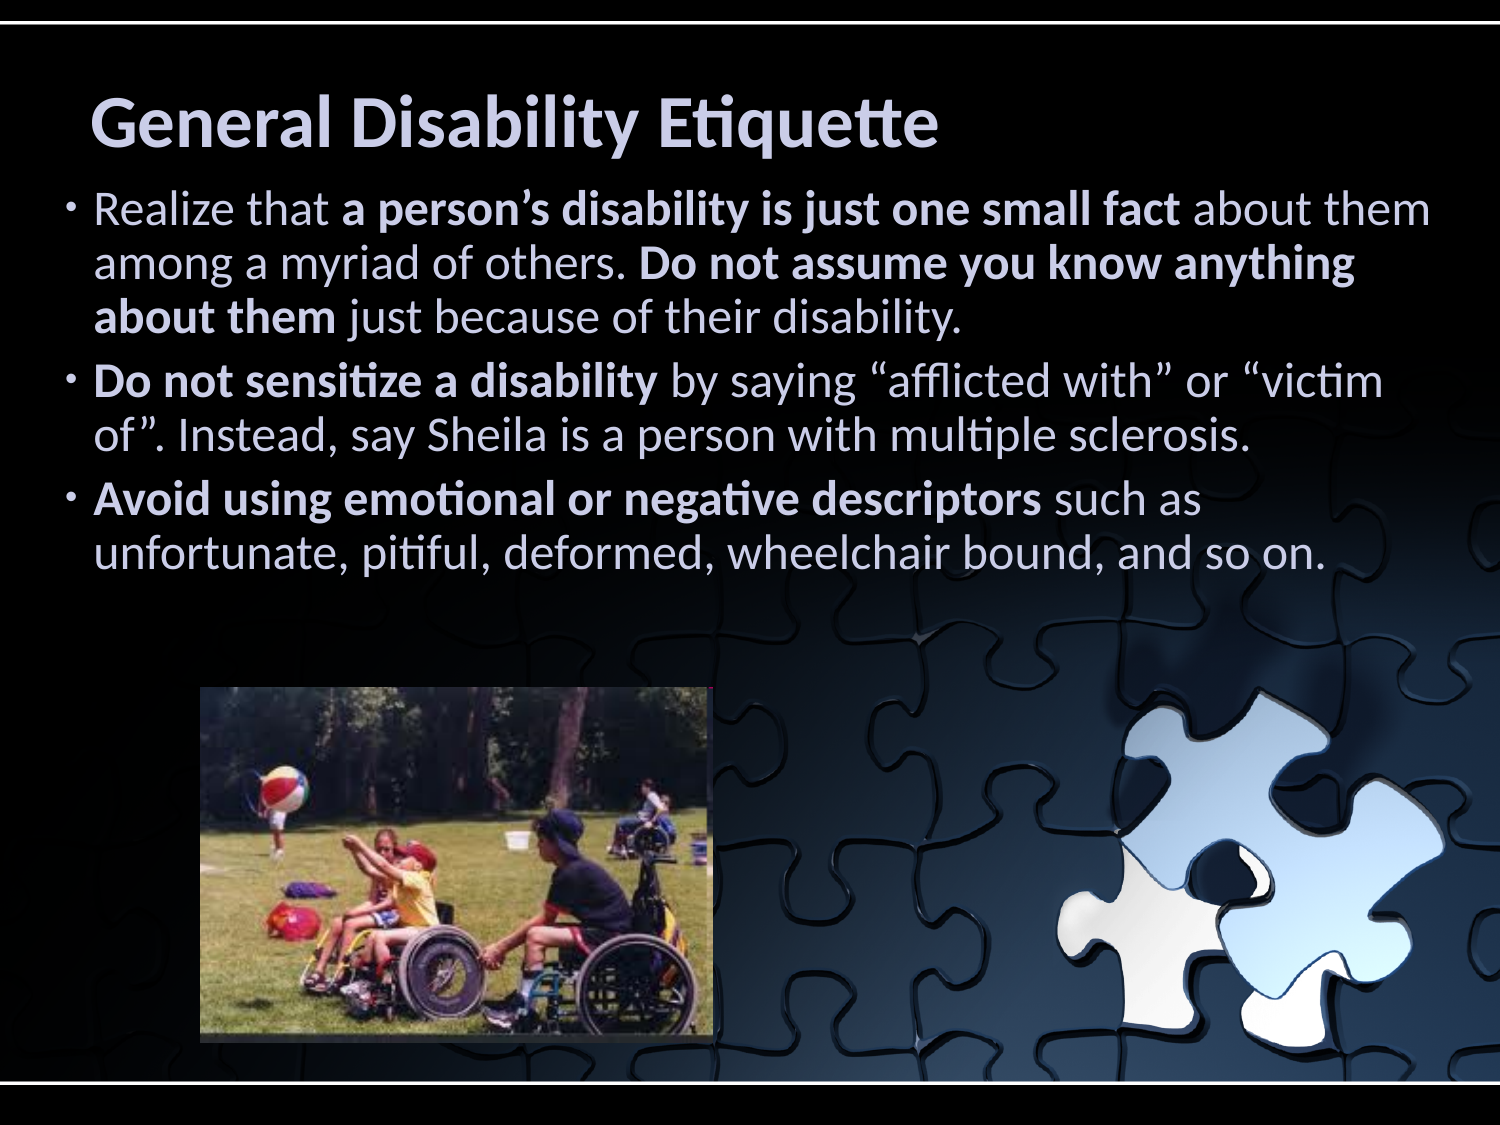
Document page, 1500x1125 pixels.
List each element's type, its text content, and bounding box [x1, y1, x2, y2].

list Realize that a person’s disability is just one small fact about them among a myriad of others. Do not assume you know anything about them just because of their disability. Do not sensitize a disability by saying “afflicted with” or “victim of”. Instead, say Sheila is a person with multiple sclerosis. Avoid using emotional or negative descriptors such as unfortunate, pitiful, deformed, wheelchair bound, and so on. [50, 174, 1450, 1075]
title General Disability Etiquette [75, 62, 1425, 173]
picture [0, 0, 1500, 1125]
